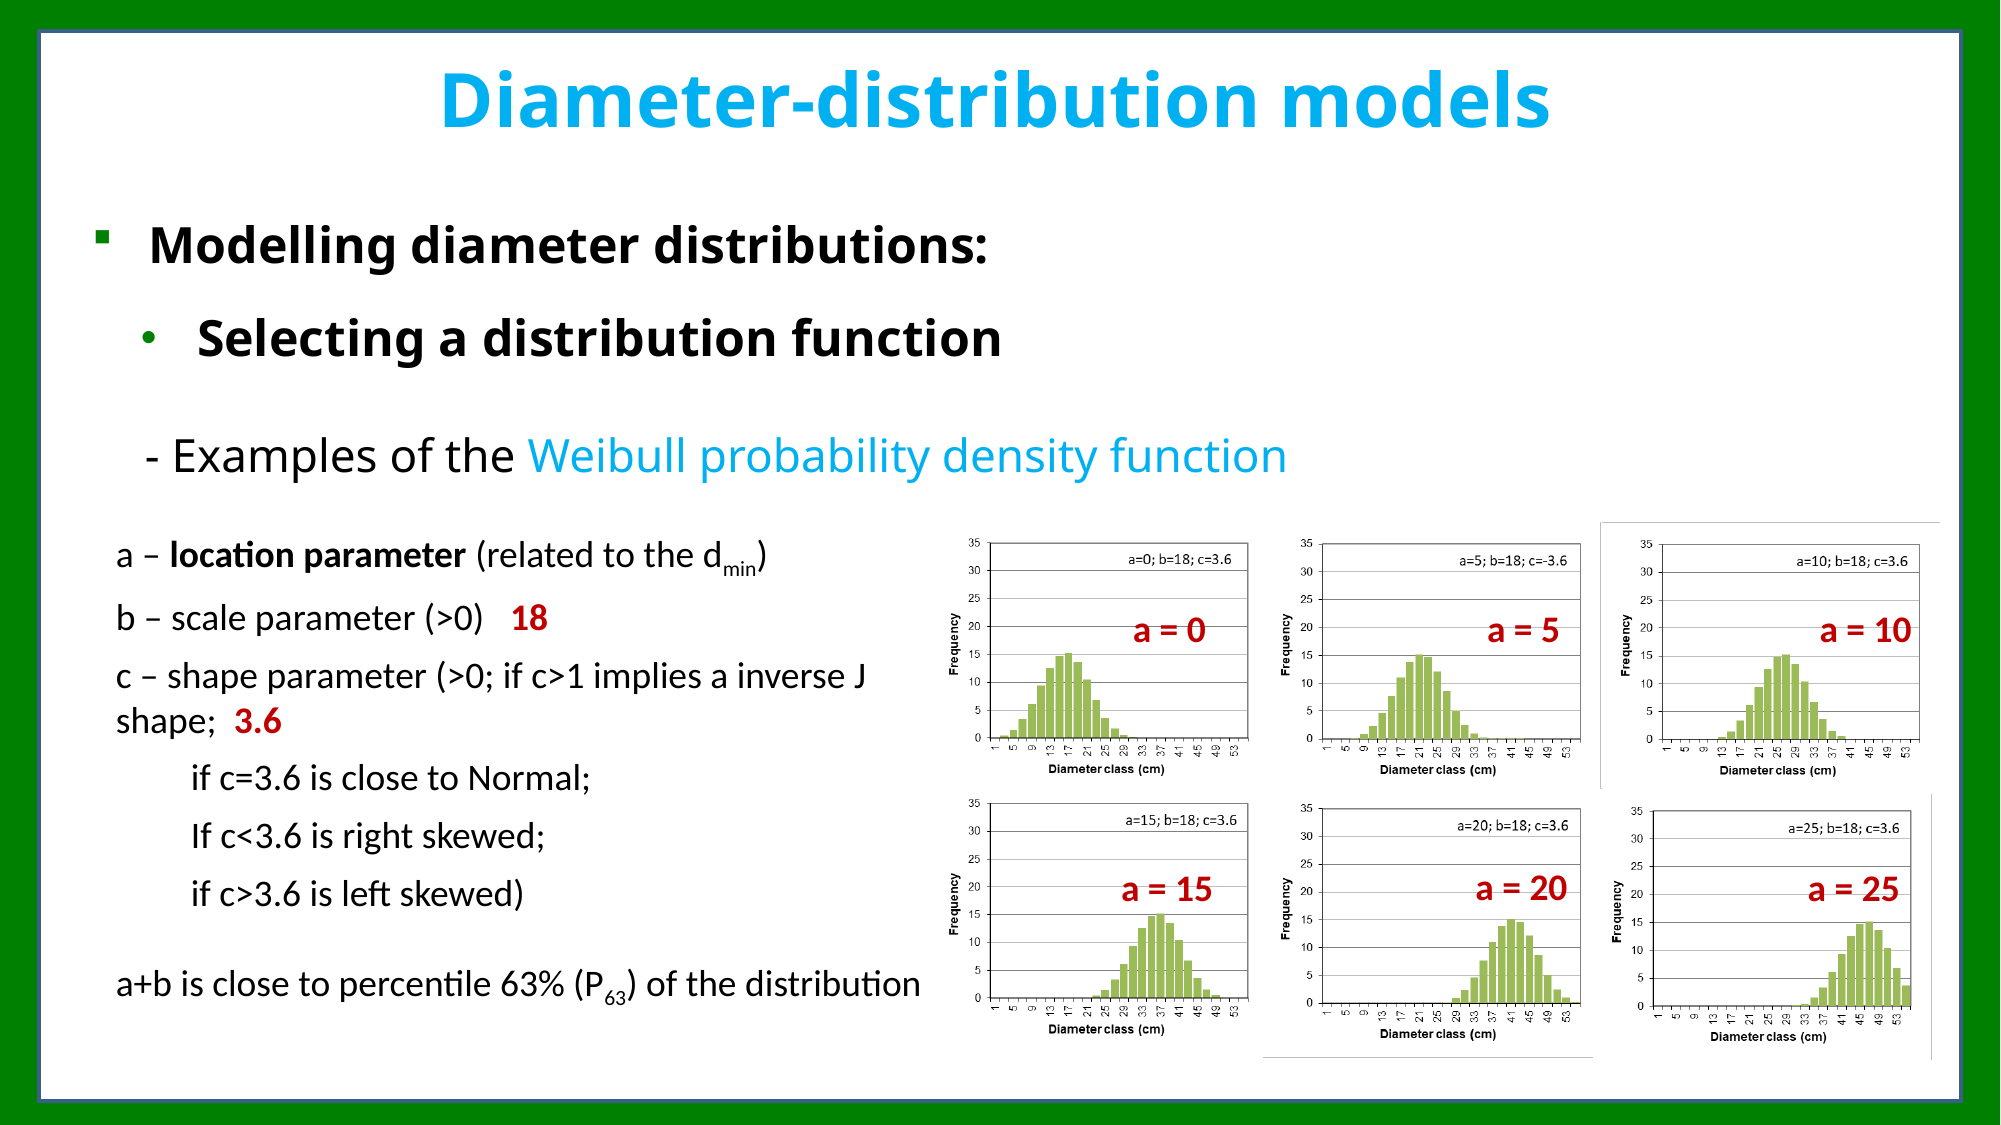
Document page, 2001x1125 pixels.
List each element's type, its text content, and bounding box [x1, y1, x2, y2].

text_box - Examples of the Weibull probability density function [55, 1017, 1936, 1125]
text_box Selecting a distribution function [125, 282, 1985, 1092]
picture [930, 520, 1940, 1060]
text_box - Examples of the Weibull probability density function [55, 403, 1936, 522]
text_box a – location parameter (related to the dmin) b – scale parameter (>0) 18 c – shape parameter (>0; if c>1 implies a inverse J shape; 3.6 if c=3.6 is close to Normal; If c<3.6 is right skewed; if c>3.6 is left skewed) a+b is close to percentile 63% (P63) of the distribution [0, 522, 927, 1017]
text_box Modelling diameter distributions: [77, 189, 1936, 403]
